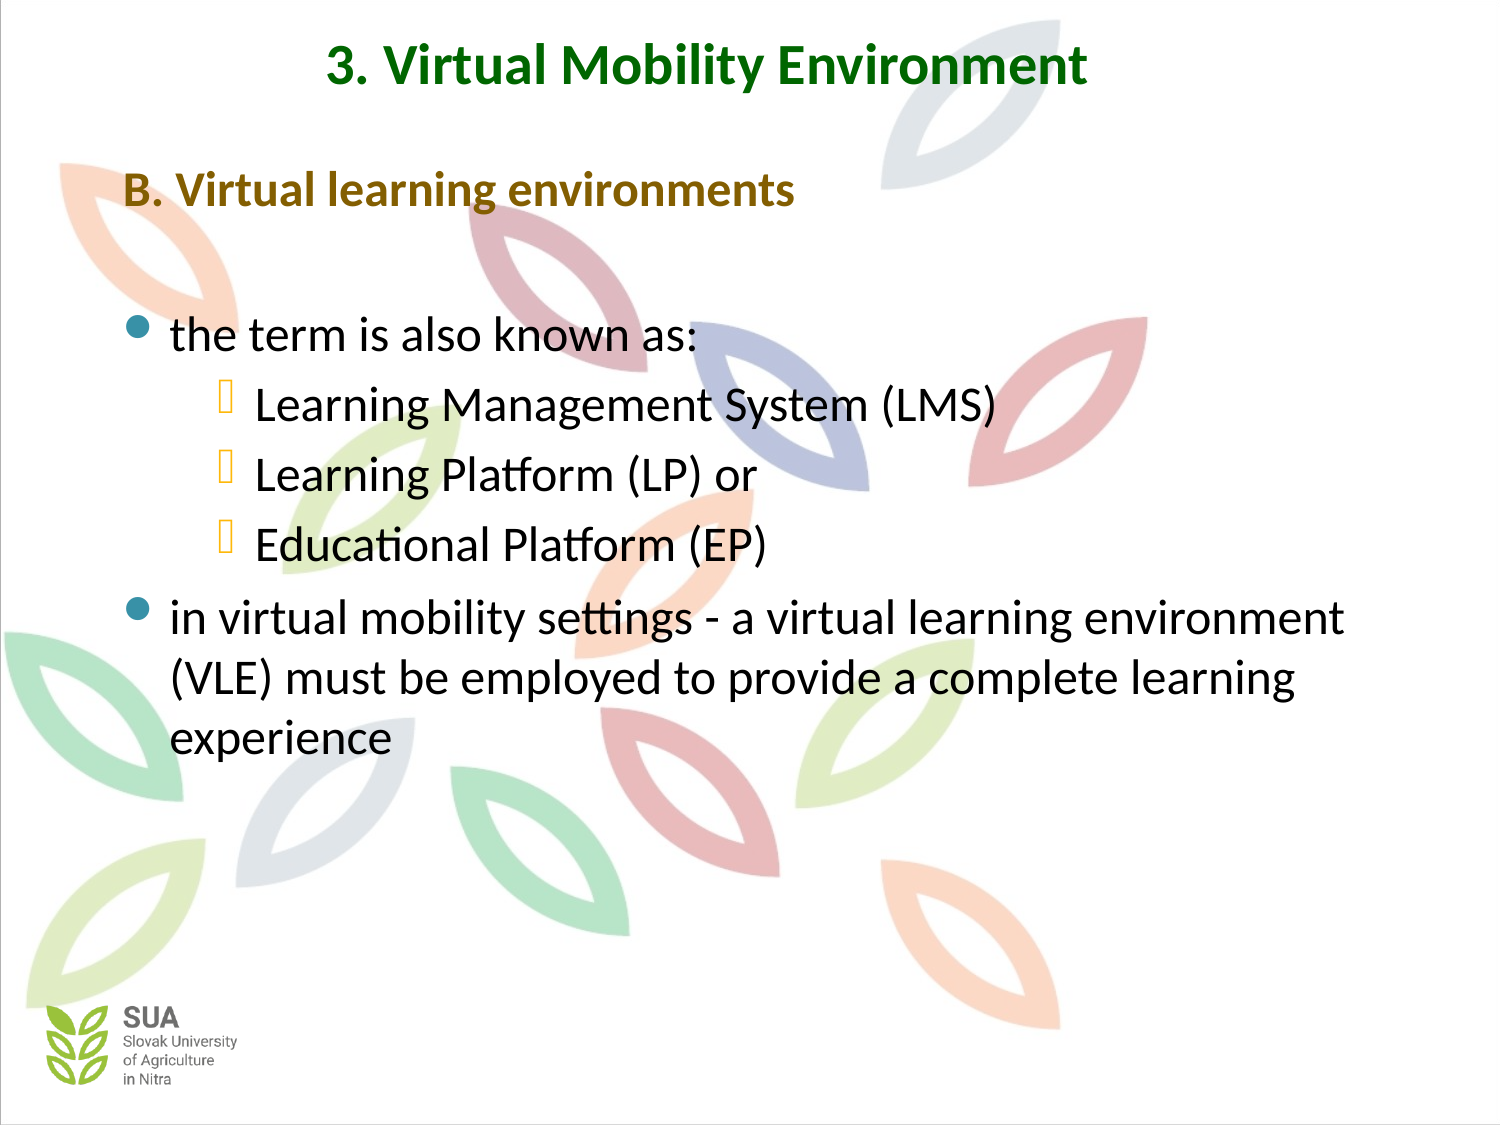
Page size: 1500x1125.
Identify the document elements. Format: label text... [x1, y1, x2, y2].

title 3. Virtual Mobility Environment [76, 57, 1365, 135]
picture [40, 999, 241, 1089]
list B. Virtual learning environments the term is also known as: Learning Management System (LMS) Learning Platform (LP) or Educational Platform (EP) in virtual mobility settings - a virtual learning environment (VLE) must be employed to provide a complete learning experience [94, 148, 1406, 953]
